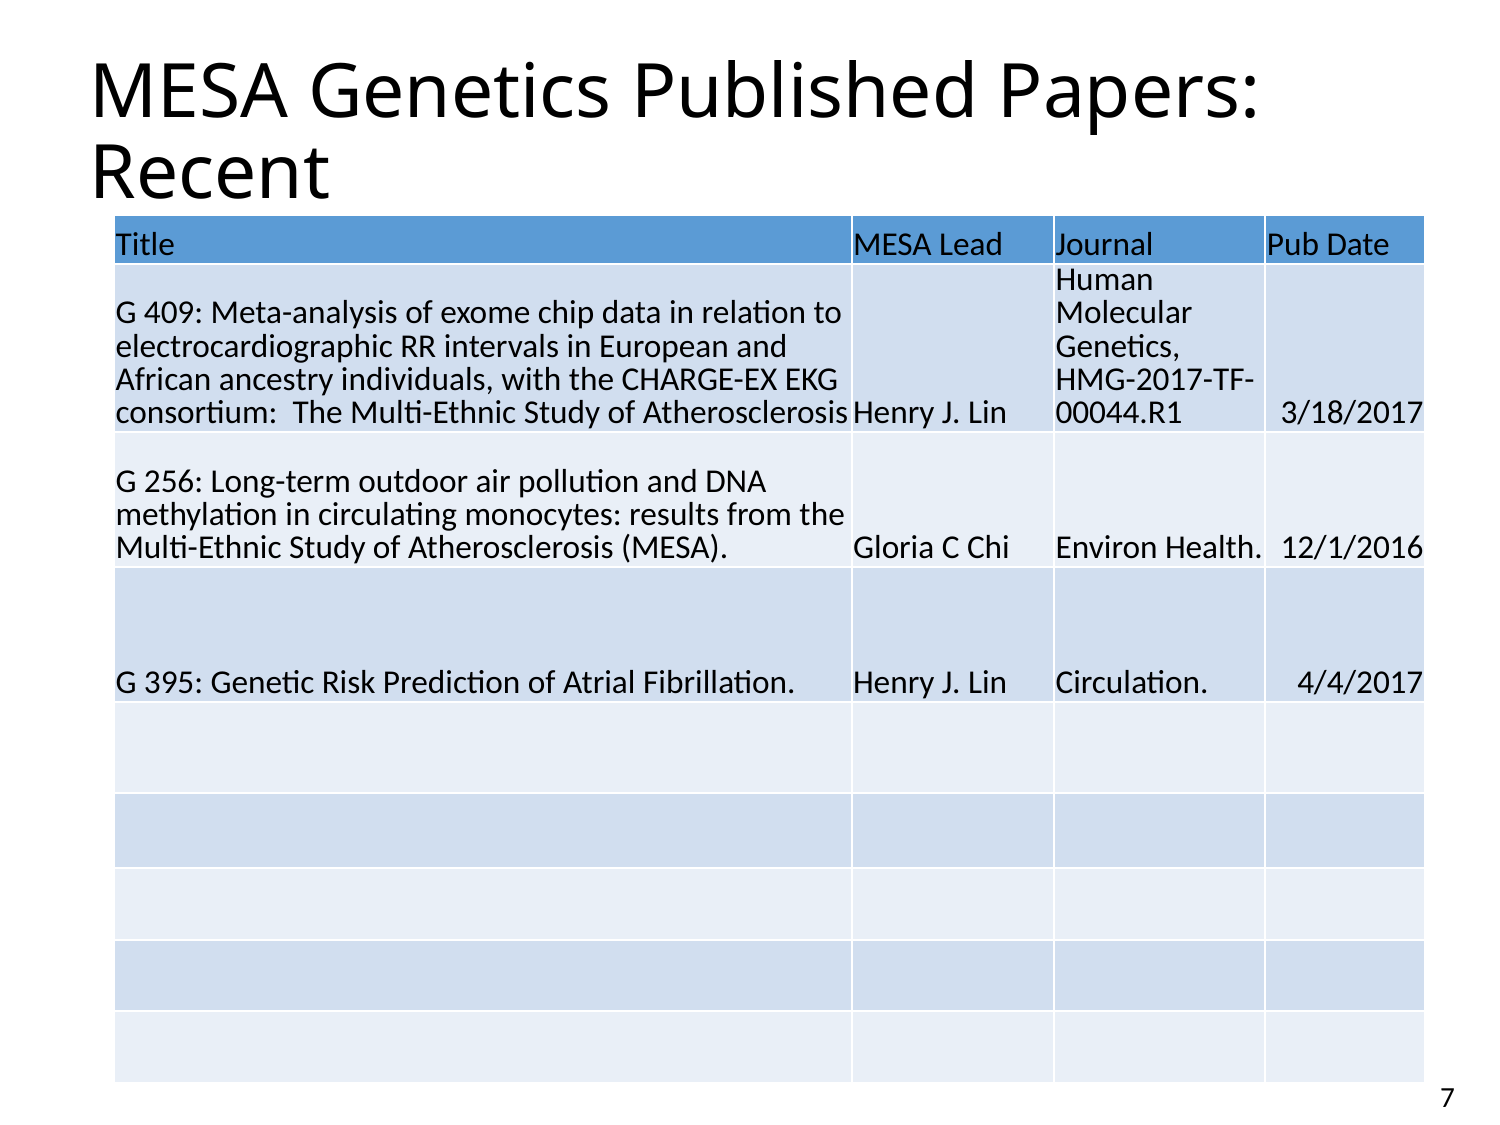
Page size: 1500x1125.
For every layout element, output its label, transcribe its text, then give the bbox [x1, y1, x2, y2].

table_cell [1266, 941, 1424, 1010]
table_cell [853, 703, 1053, 792]
table_cell Gloria C Chi [853, 433, 1053, 566]
table_cell [1266, 1012, 1424, 1082]
table_cell [853, 1012, 1053, 1082]
table_cell G 395: Genetic Risk Prediction of Atrial Fibrillation. [115, 568, 851, 701]
table_cell [115, 703, 851, 792]
table_cell Human Molecular Genetics, HMG-2017-TF-00044.R1 [1055, 265, 1264, 431]
table_cell [115, 1012, 851, 1082]
table_cell [853, 941, 1053, 1010]
table_cell [115, 941, 851, 1010]
table_header Title [115, 216, 851, 263]
title MESA Genetics Published Papers: Recent [75, 45, 1425, 233]
table_header MESA Lead [853, 216, 1053, 263]
text_box 7 [1425, 1070, 1470, 1121]
table_header Journal [1055, 216, 1264, 263]
table_cell Environ Health. [1055, 433, 1264, 566]
table_cell [1055, 703, 1264, 792]
table_cell [1266, 794, 1424, 867]
table_cell [115, 794, 851, 867]
table_cell G 256: Long-term outdoor air pollution and DNA methylation in circulating monocytes: results from the Multi-Ethnic Study of Atherosclerosis (MESA). [115, 433, 851, 566]
table_cell [1055, 941, 1264, 1010]
table_cell 4/4/2017 [1266, 568, 1424, 701]
table_cell [115, 869, 851, 939]
table_cell [1266, 703, 1424, 792]
table_cell [853, 794, 1053, 867]
table_cell Henry J. Lin [853, 265, 1053, 431]
table_cell [1055, 869, 1264, 939]
table_header Pub Date [1266, 216, 1424, 263]
table_cell G 409: Meta-analysis of exome chip data in relation to electrocardiographic RR intervals in European and African ancestry individuals, with the CHARGE-EX EKG consortium: The Multi-Ethnic Study of Atherosclerosis [115, 265, 851, 431]
table_cell [853, 869, 1053, 939]
table_cell [1055, 794, 1264, 867]
table_cell [1055, 1012, 1264, 1082]
table_cell 12/1/2016 [1266, 433, 1424, 566]
table_cell Circulation. [1055, 568, 1264, 701]
table_cell Henry J. Lin [853, 568, 1053, 701]
table_cell 3/18/2017 [1266, 265, 1424, 431]
table_cell [1266, 869, 1424, 939]
